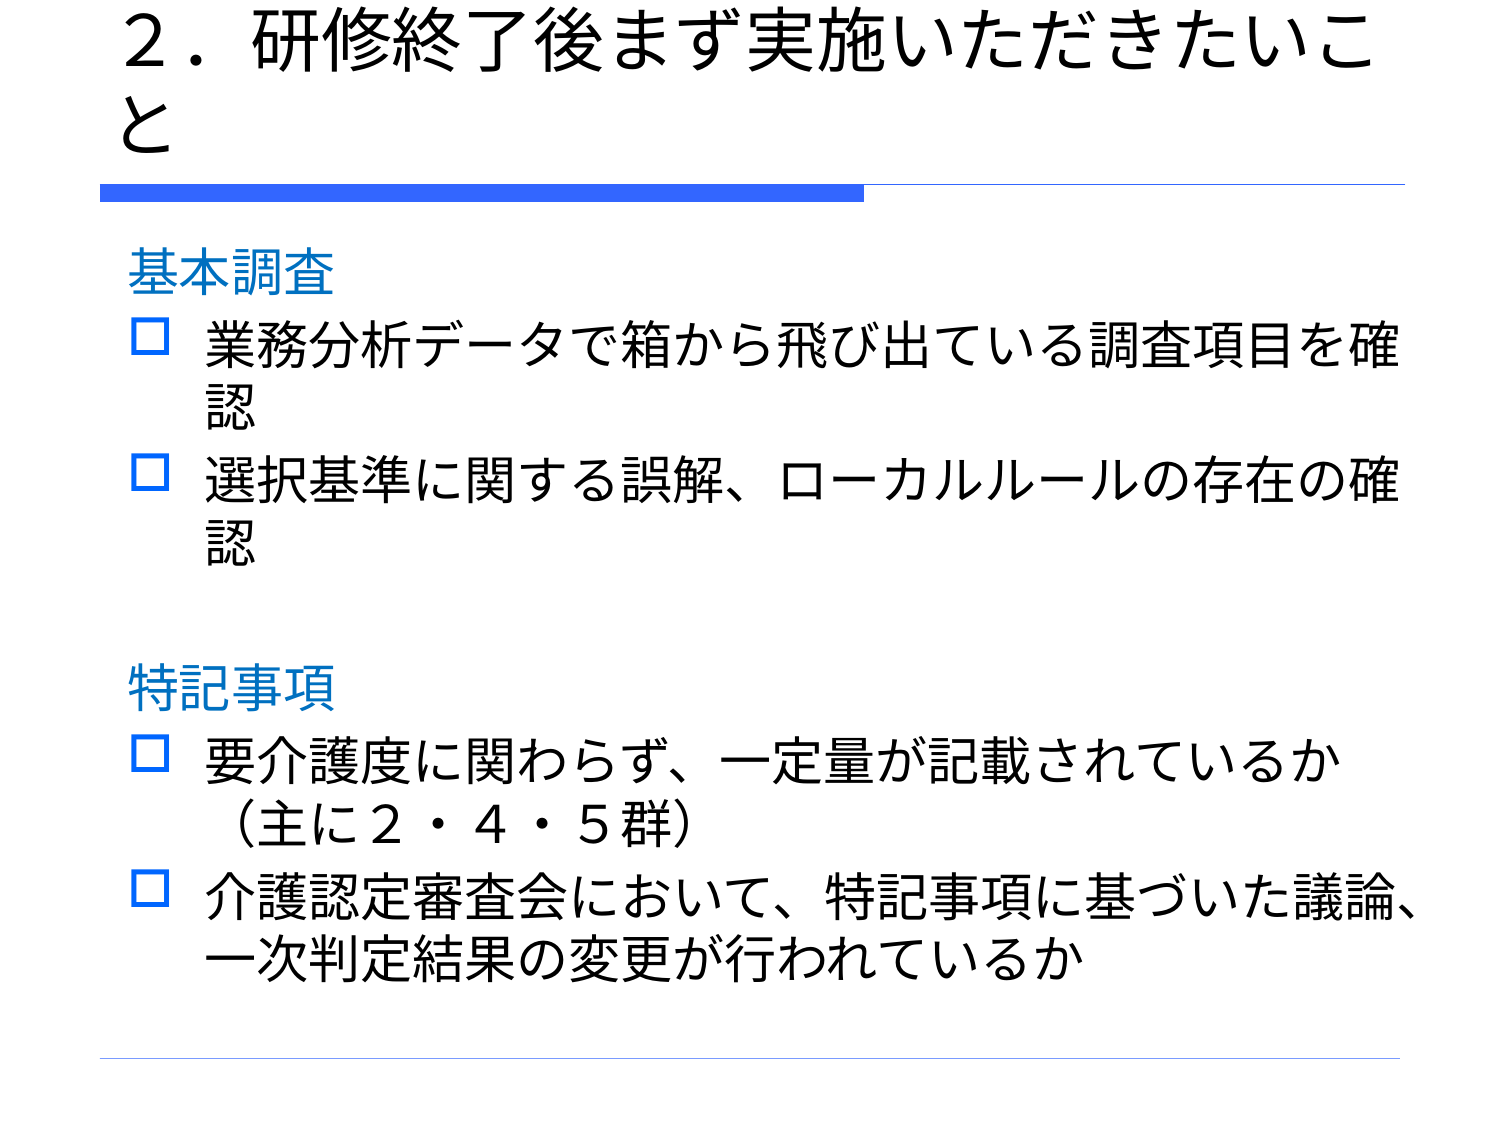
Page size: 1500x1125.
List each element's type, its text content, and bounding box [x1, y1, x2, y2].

text_box 基本調査 業務分析データで箱から飛び出ている調査項目を確認 選択基準に関する誤解、ローカルルールの存在の確認 特記事項 要介護度に関わらず、一定量が記載されているか（主に２・４・５群） 介護認定審査会において、特記事項に基づいた議論、一次判定結果の変更が行われているか [112, 231, 1435, 988]
title ２．研修終了後まず実施いただきたいこと [93, 49, 1459, 173]
